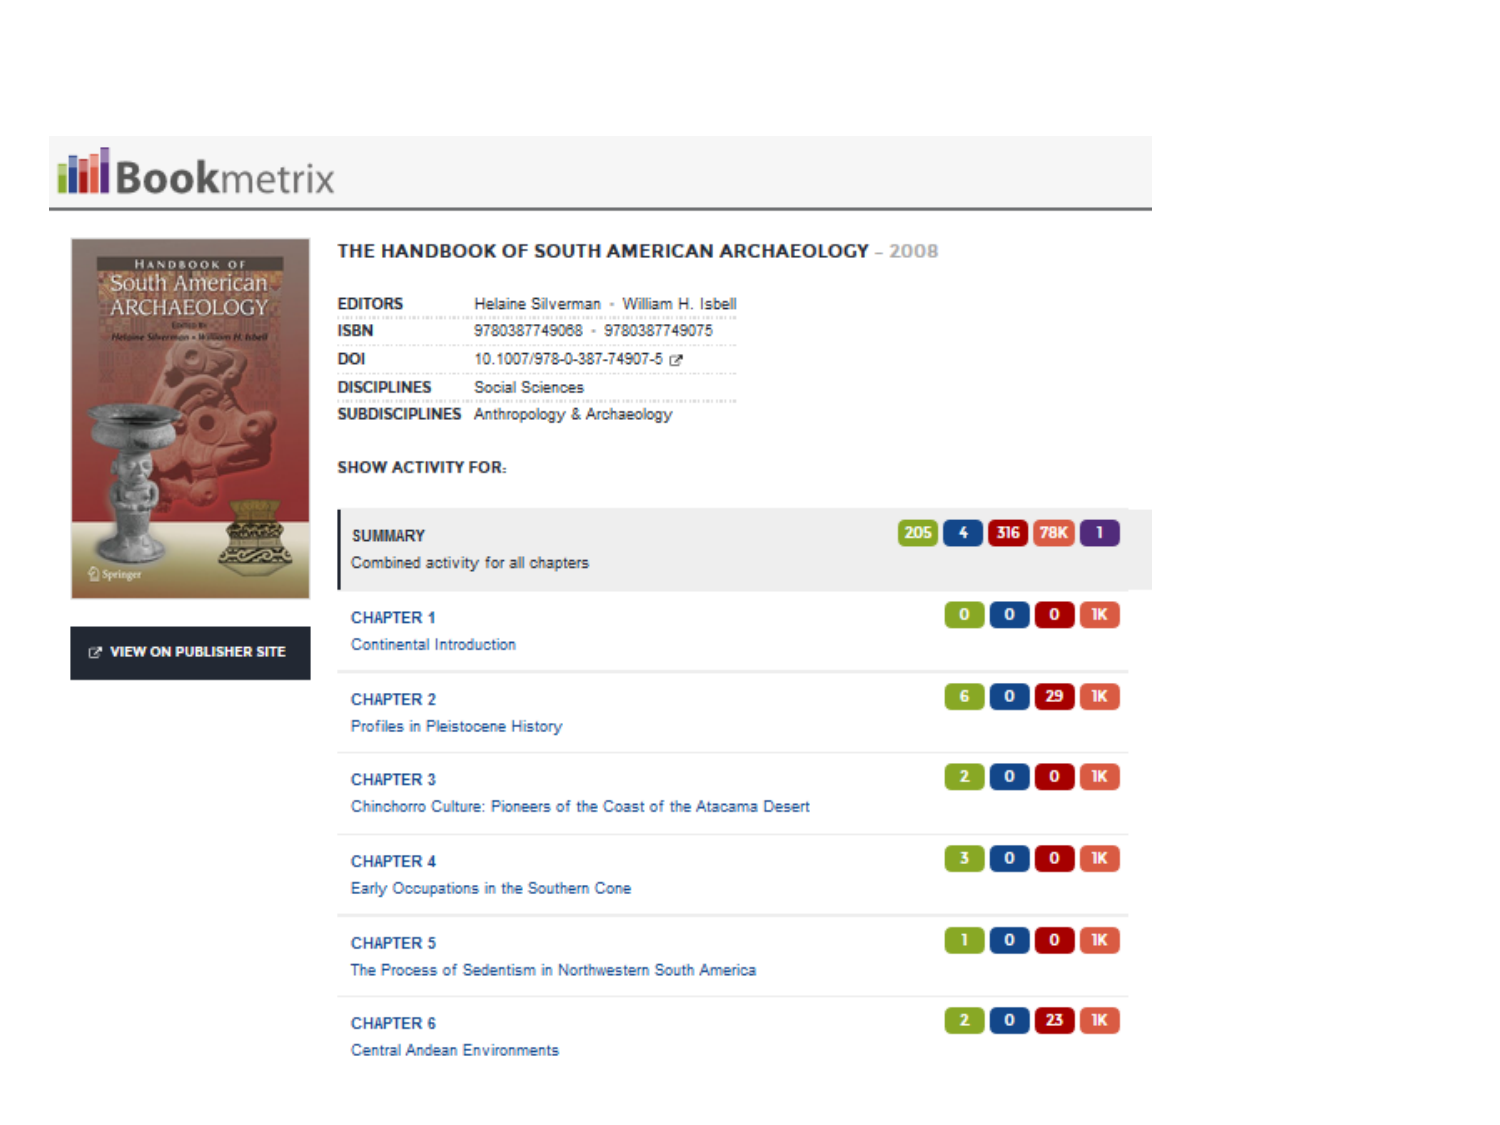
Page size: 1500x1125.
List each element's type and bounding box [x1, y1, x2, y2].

picture [49, 136, 1152, 1071]
